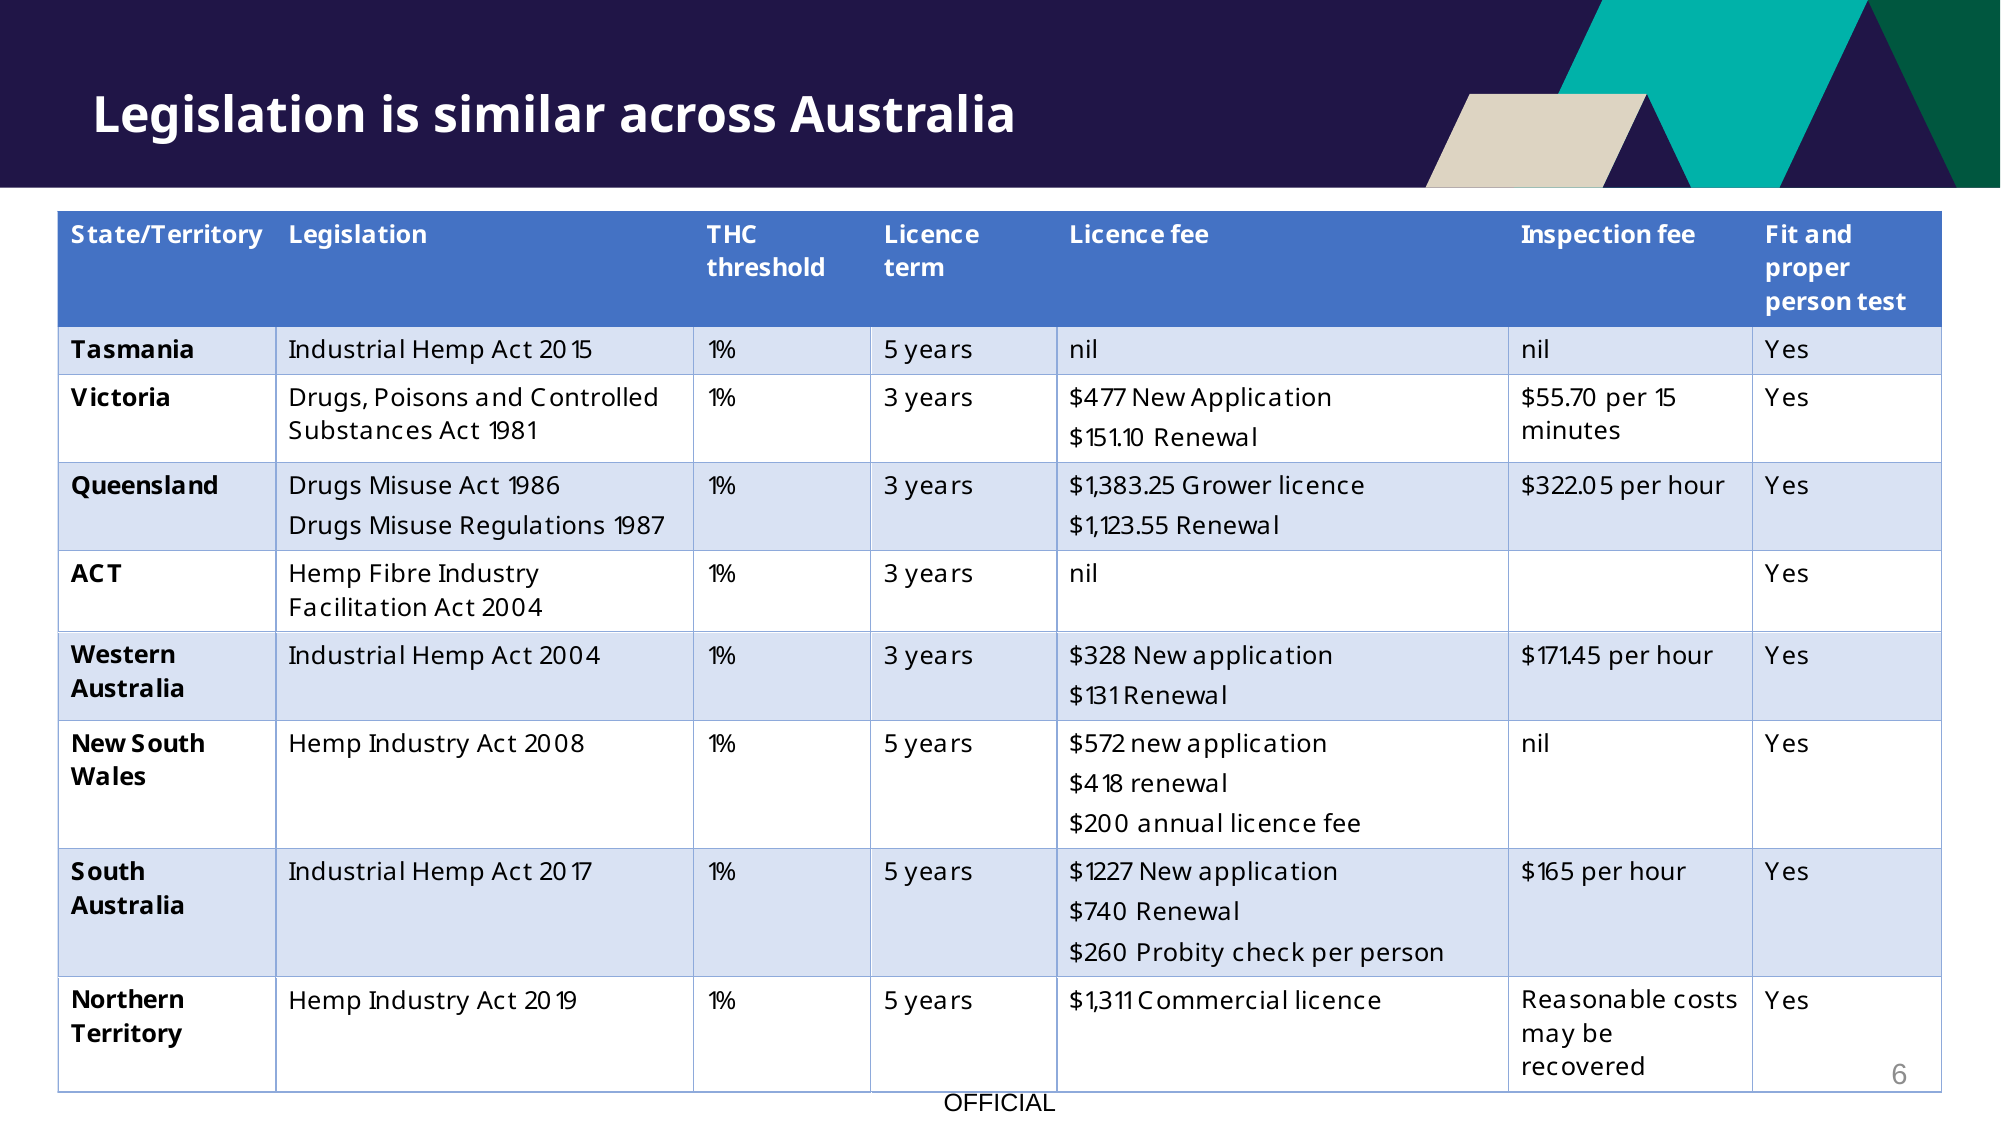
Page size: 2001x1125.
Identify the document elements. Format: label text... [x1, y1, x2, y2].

title Legislation is similar across Australia [77, 82, 1413, 149]
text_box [57, 210, 1943, 1125]
